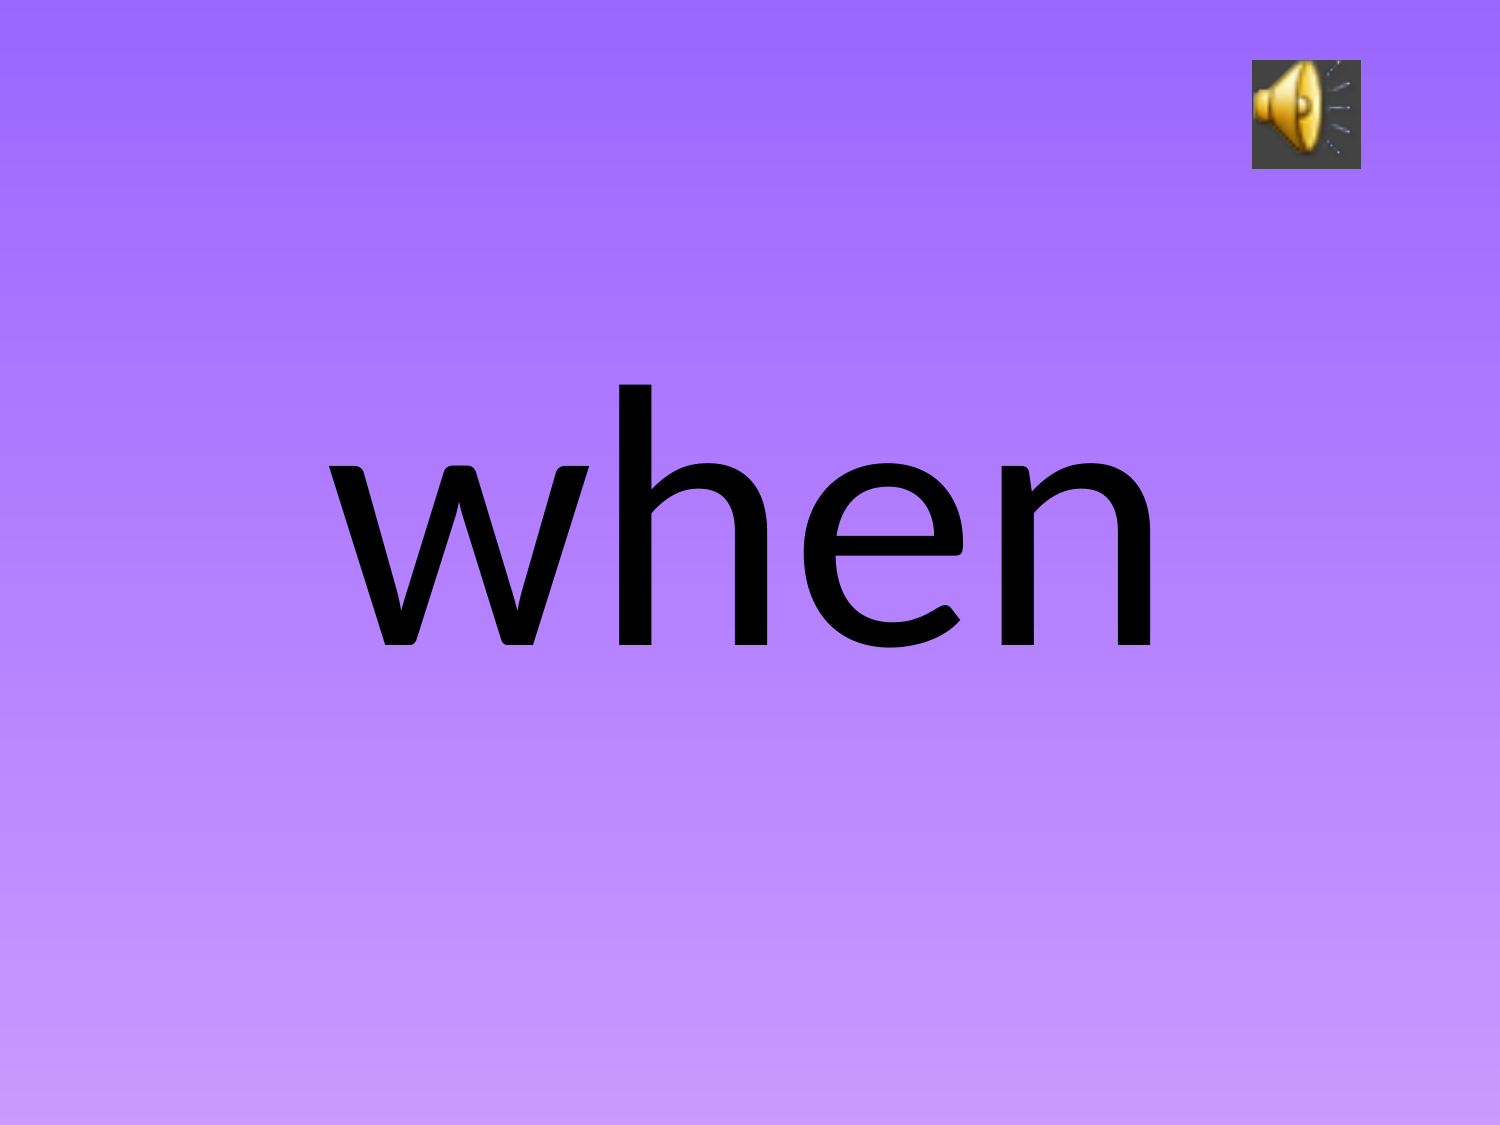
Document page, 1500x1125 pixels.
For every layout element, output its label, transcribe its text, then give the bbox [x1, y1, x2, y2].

picture [1250, 58, 1363, 170]
list when [75, 262, 1425, 1005]
